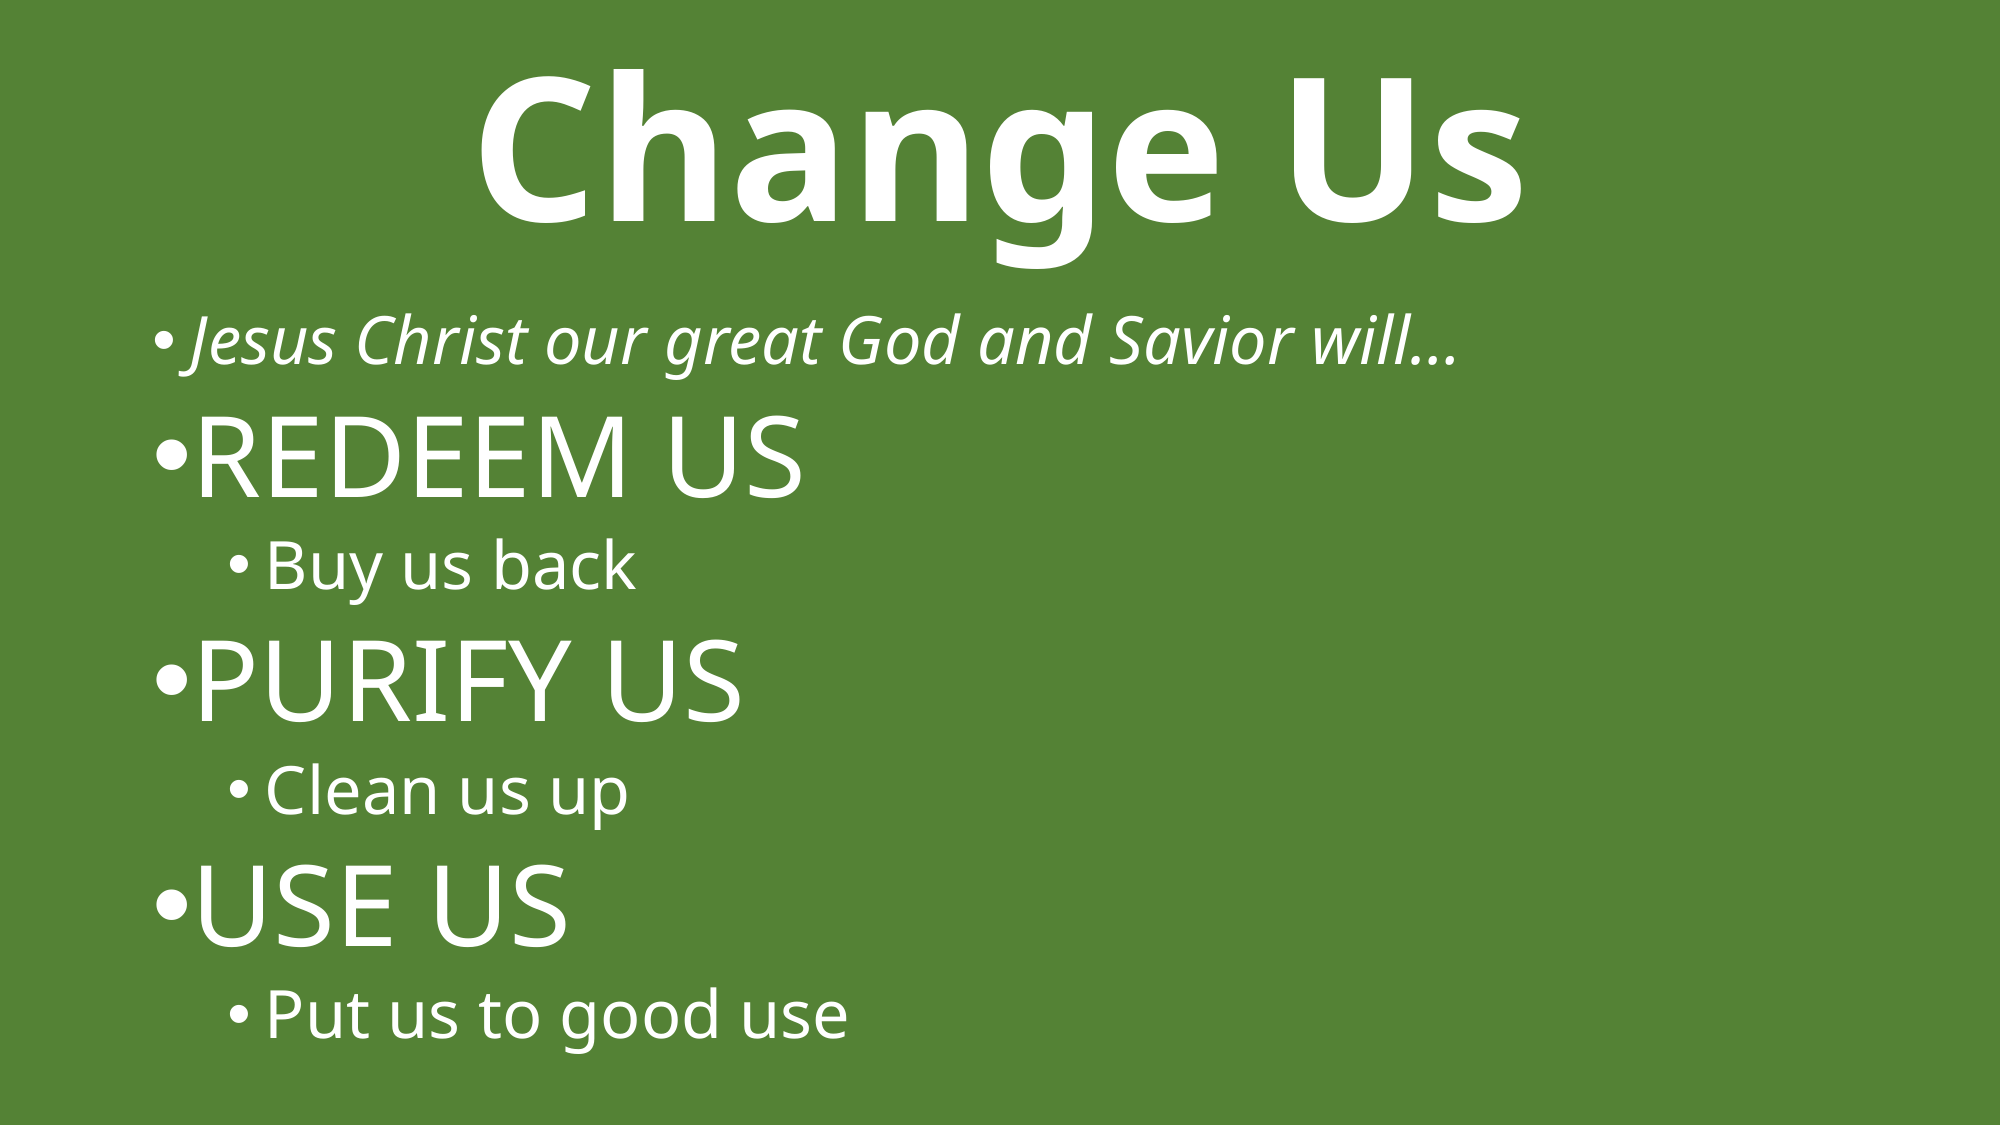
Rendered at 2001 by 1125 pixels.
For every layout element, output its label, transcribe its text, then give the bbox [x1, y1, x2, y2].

list Jesus Christ our great God and Savior will… REDEEM US Buy us back PURIFY US Clean us up USE US Put us to good use [137, 299, 1863, 1083]
title Change Us [137, 36, 1863, 278]
